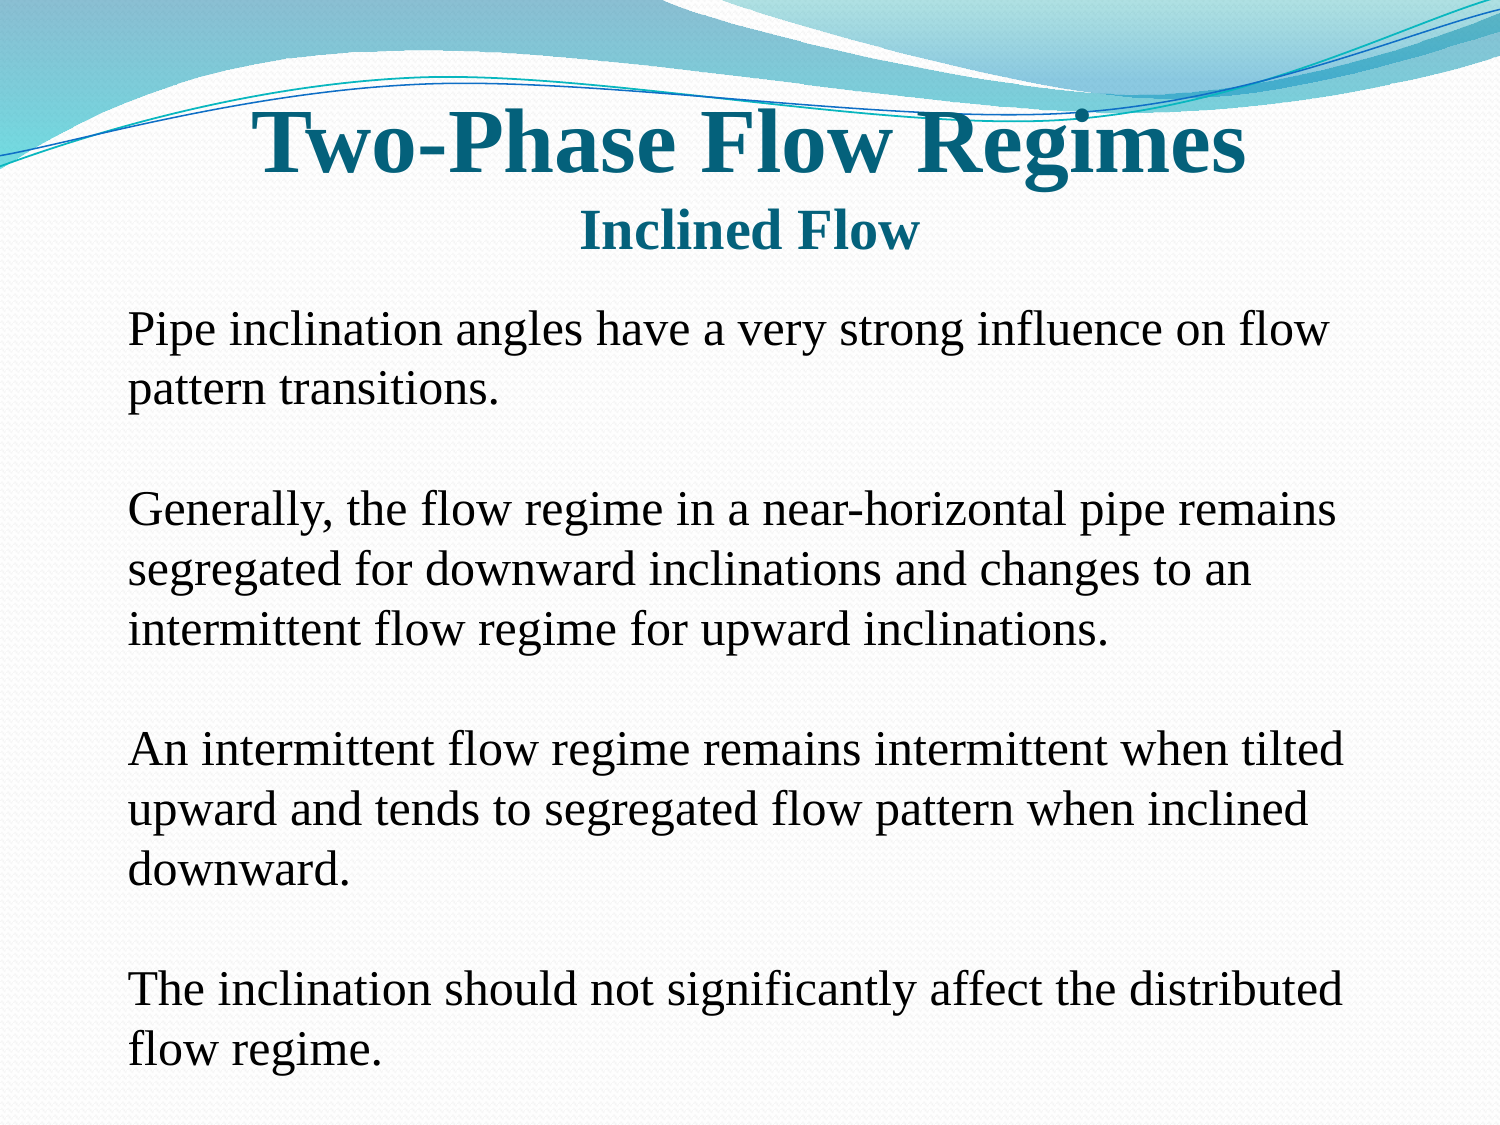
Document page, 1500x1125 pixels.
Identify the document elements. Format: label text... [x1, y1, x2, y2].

title Two-Phase Flow Regimes Inclined Flow [74, 87, 1426, 248]
list Pipe inclination angles have a very strong influence on flow pattern transitions. Generally, the flow regime in a near-horizontal pipe remains segregated for downward inclinations and changes to an intermittent flow regime for upward inclinations. An intermittent flow regime remains intermittent when tilted upward and tends to segregated flow pattern when inclined downward. The inclination should not significantly affect the distributed flow regime. [112, 287, 1401, 1076]
